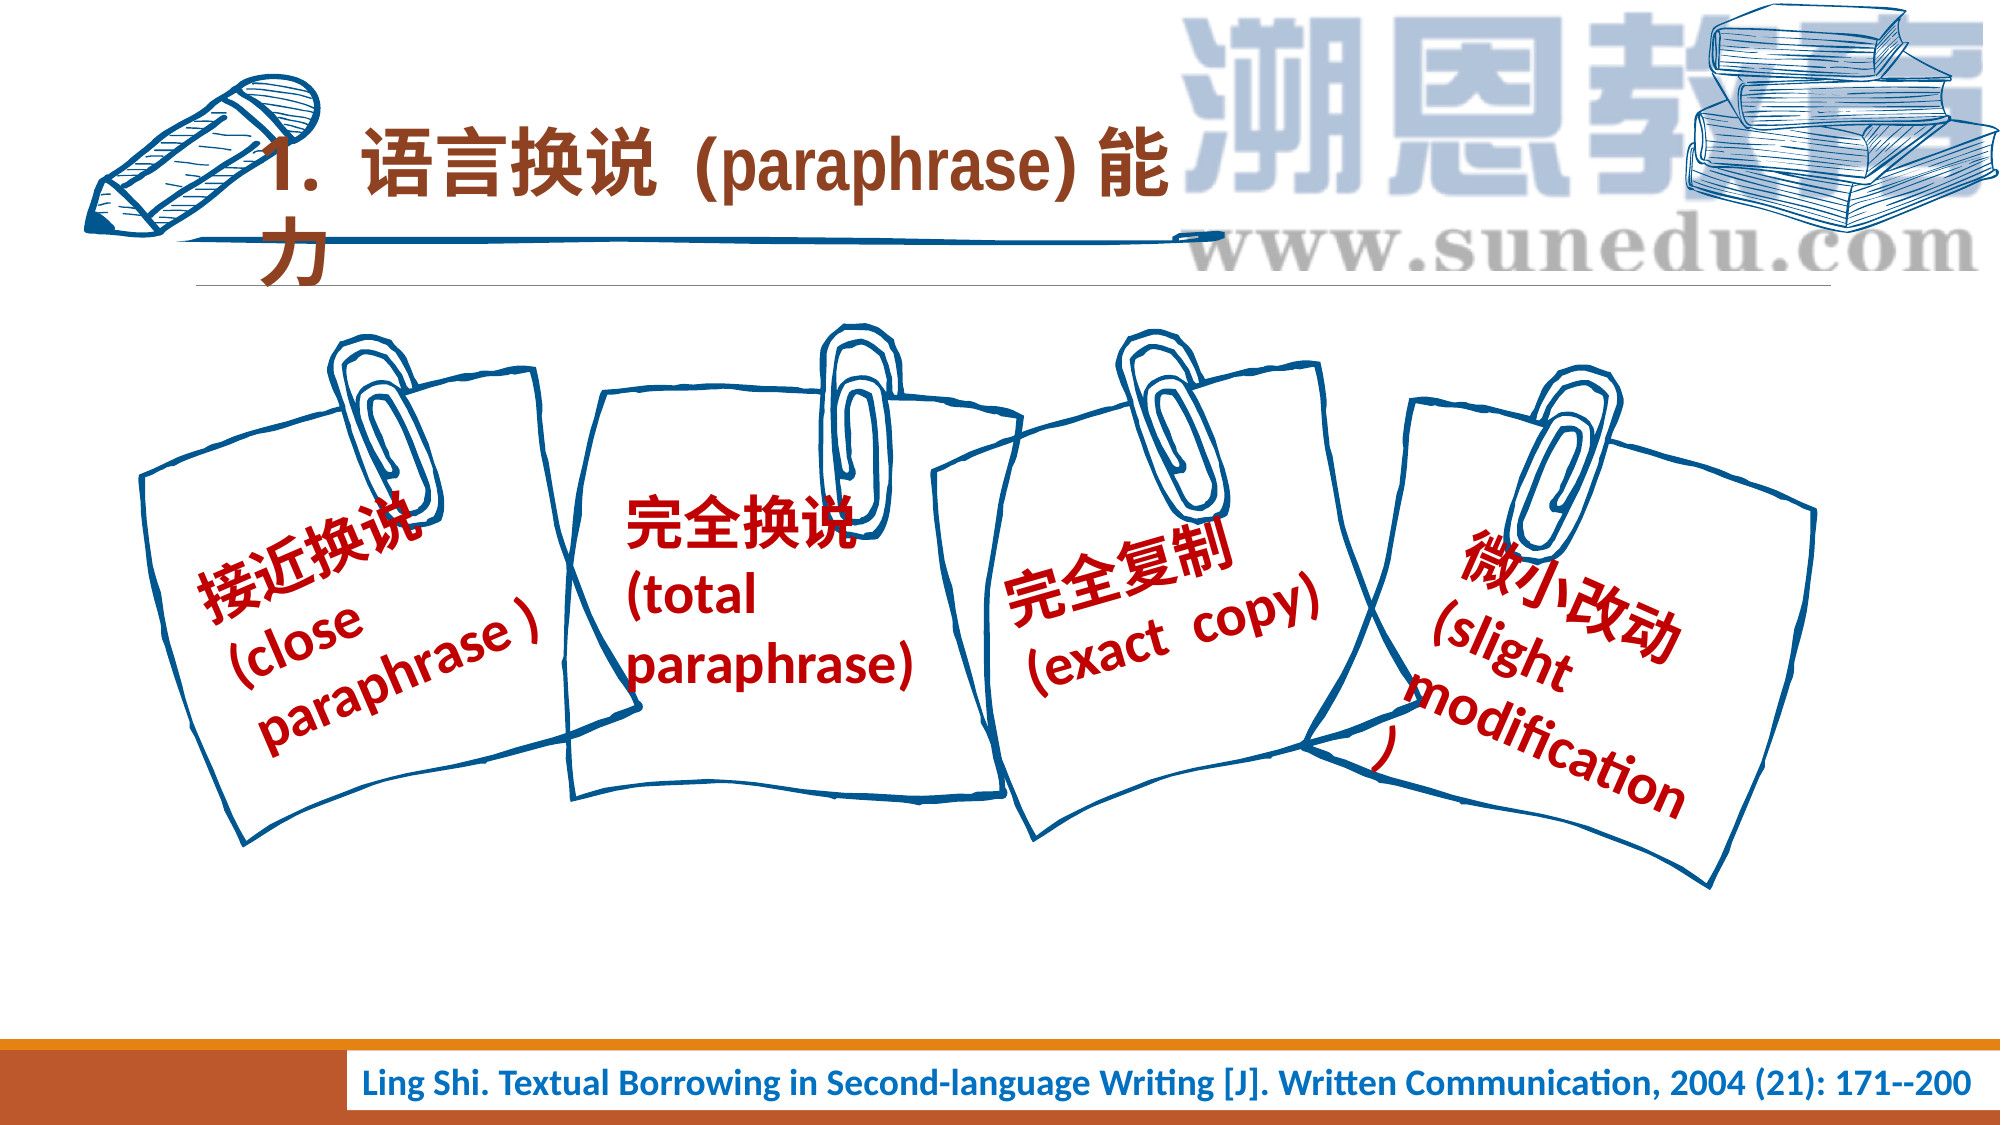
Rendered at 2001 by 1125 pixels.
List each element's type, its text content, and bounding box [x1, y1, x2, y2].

text_box [962, 639, 1300, 843]
text_box [565, 718, 1008, 806]
text_box 完全复制 (exact copy) [980, 469, 1380, 783]
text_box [1682, 2, 2000, 234]
text_box [578, 323, 1025, 491]
text_box [1362, 364, 1818, 891]
text_box [983, 587, 1002, 757]
text_box [1299, 699, 1355, 771]
text_box [1309, 717, 1375, 746]
text_box [138, 334, 543, 848]
text_box [930, 328, 1372, 607]
text_box [988, 440, 1021, 564]
text_box 微小改动 (slight modification) [1322, 504, 1791, 980]
text_box [571, 716, 610, 740]
text_box 完全换说 (total paraphrase) [610, 478, 962, 773]
text_box [1372, 609, 1401, 667]
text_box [83, 73, 1226, 246]
text_box 接近换说 (close paraphrase ) [170, 406, 610, 840]
picture [1178, 10, 1983, 271]
text_box Ling Shi. Textual Borrowing in Second-language Writing [J]. Written Communication, 2004 (21): 171--200 [347, 1050, 2000, 1111]
text_box [453, 733, 566, 769]
